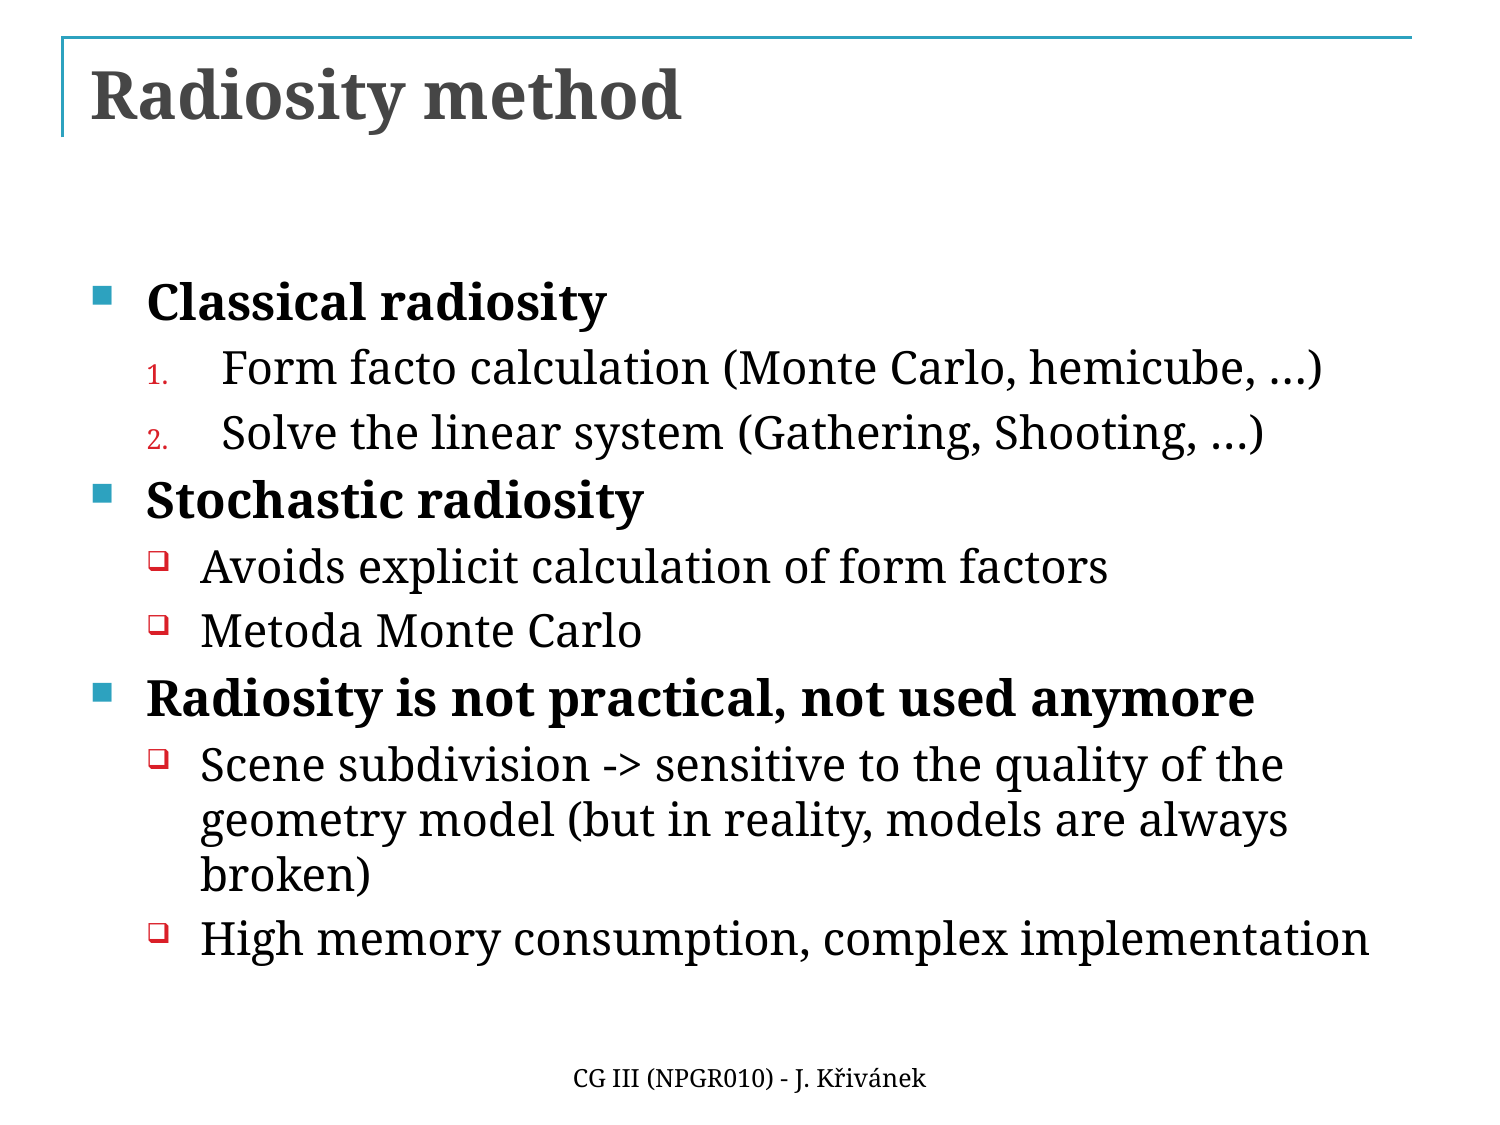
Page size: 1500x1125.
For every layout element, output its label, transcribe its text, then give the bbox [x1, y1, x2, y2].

list Classical radiosity Form facto calculation (Monte Carlo, hemicube, …) Solve the linear system (Gathering, Shooting, …) Stochastic radiosity Avoids explicit calculation of form factors Metoda Monte Carlo Radiosity is not practical, not used anymore Scene subdivision -> sensitive to the quality of the geometry model (but in reality, models are always broken) High memory consumption, complex implementation [74, 262, 1459, 1048]
title Radiosity method [74, 45, 1426, 233]
footer CG III (NPGR010) - J. Křivánek [512, 1024, 988, 1101]
